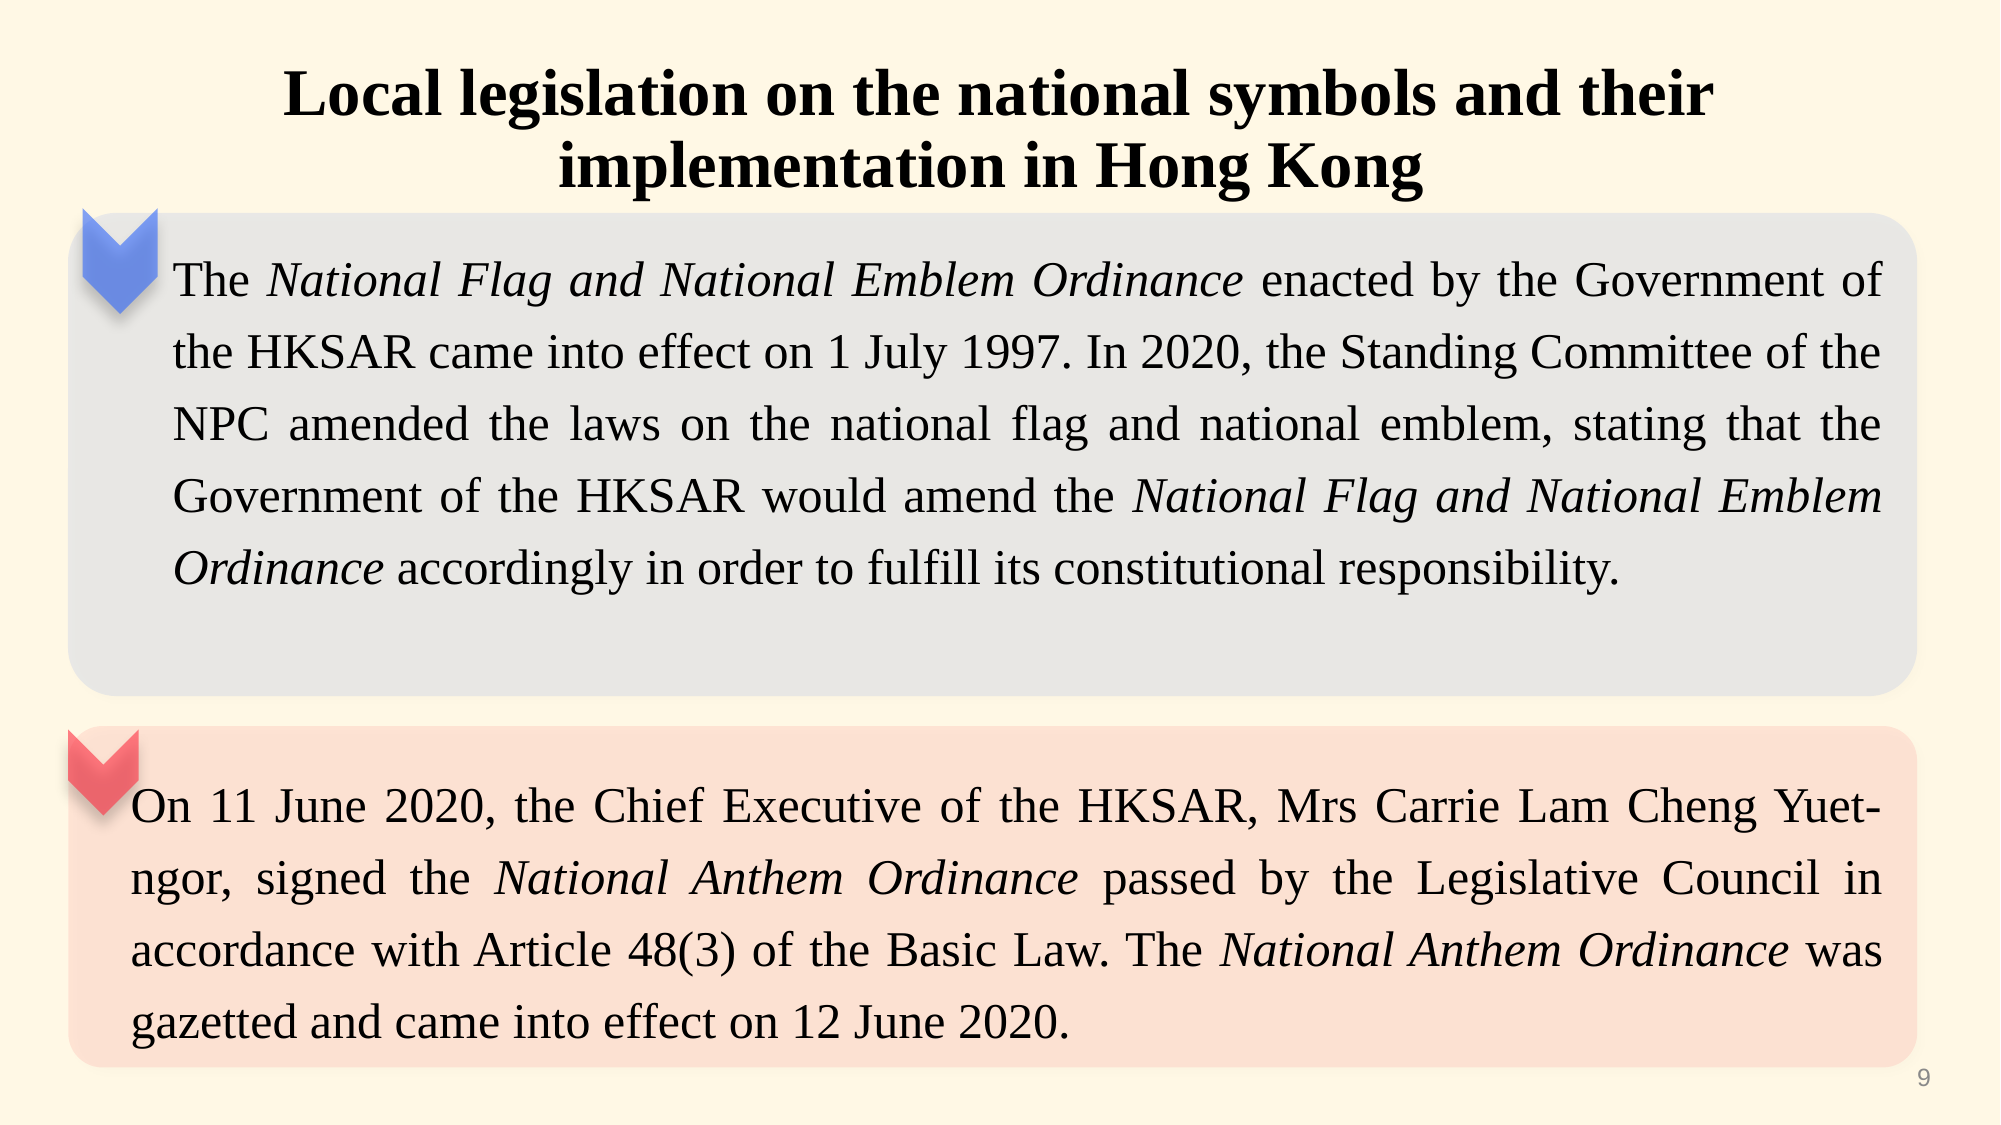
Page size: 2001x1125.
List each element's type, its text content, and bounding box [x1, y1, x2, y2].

text_box [506, 151, 1494, 189]
text_box Local legislation on the national symbols and their implementation in Hong Kong [99, 50, 1901, 151]
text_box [67, 725, 1918, 1068]
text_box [67, 208, 1918, 697]
slide_number 9 [1496, 1046, 1947, 1107]
